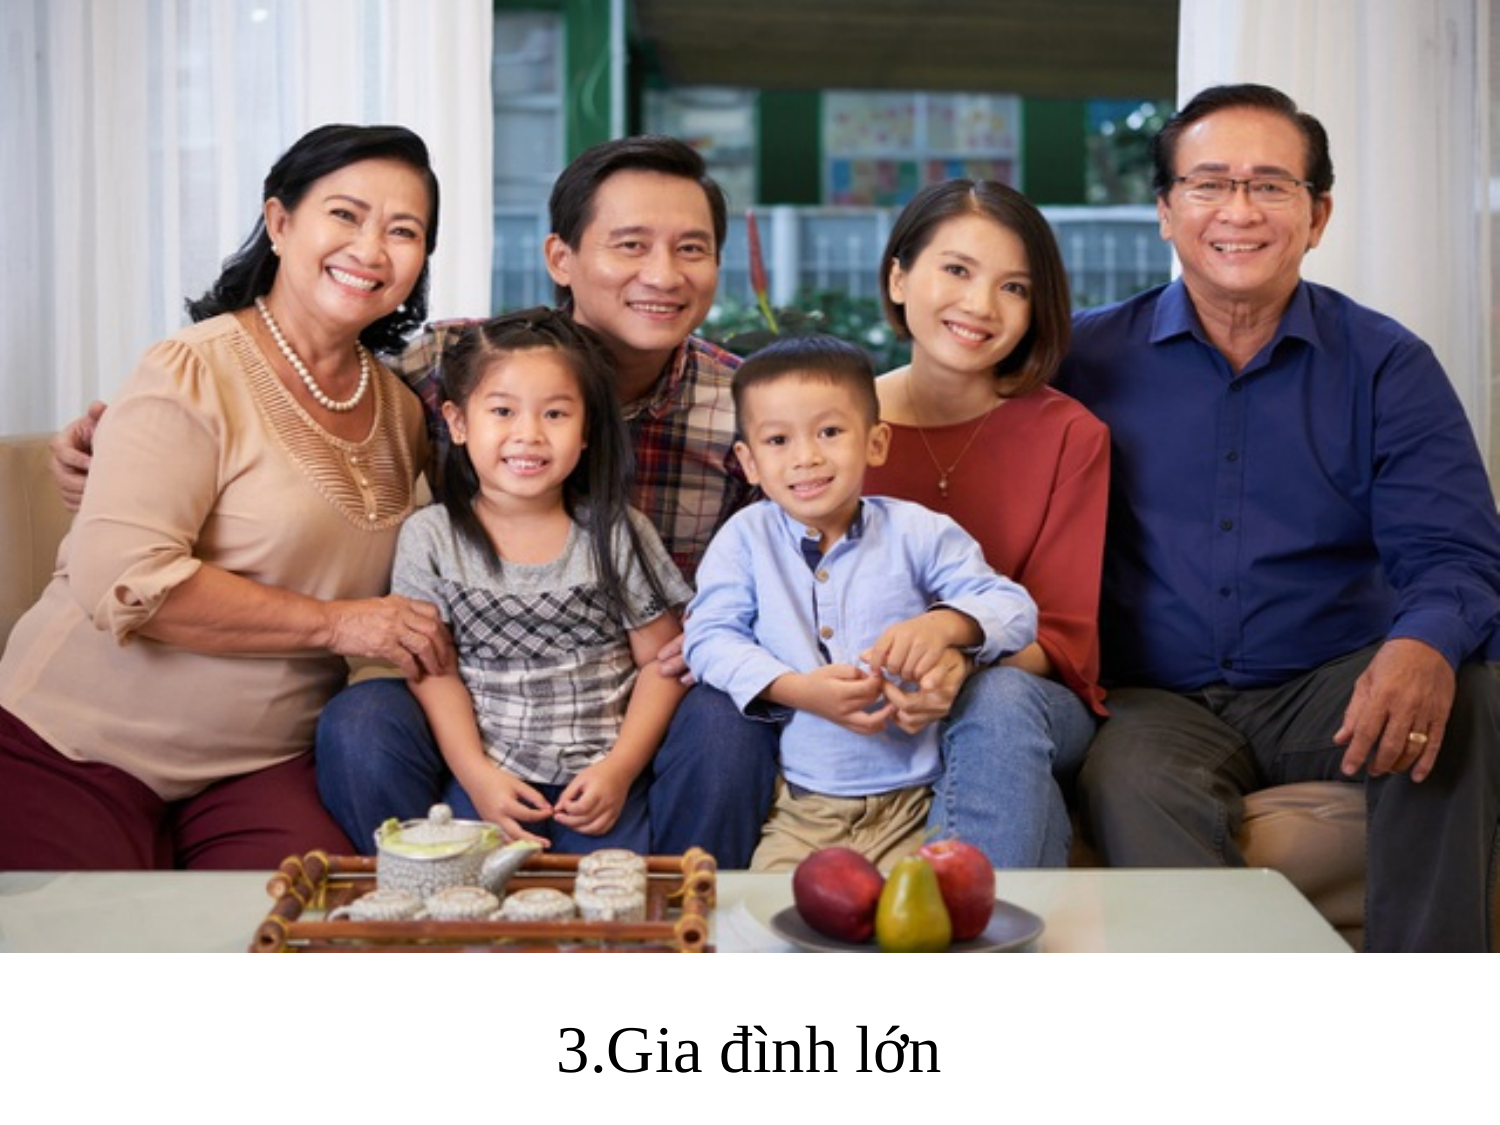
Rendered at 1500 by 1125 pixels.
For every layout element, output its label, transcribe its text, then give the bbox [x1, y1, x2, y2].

picture [0, 0, 1500, 953]
text_box 3.Gia đình lớn [442, 997, 1058, 1093]
